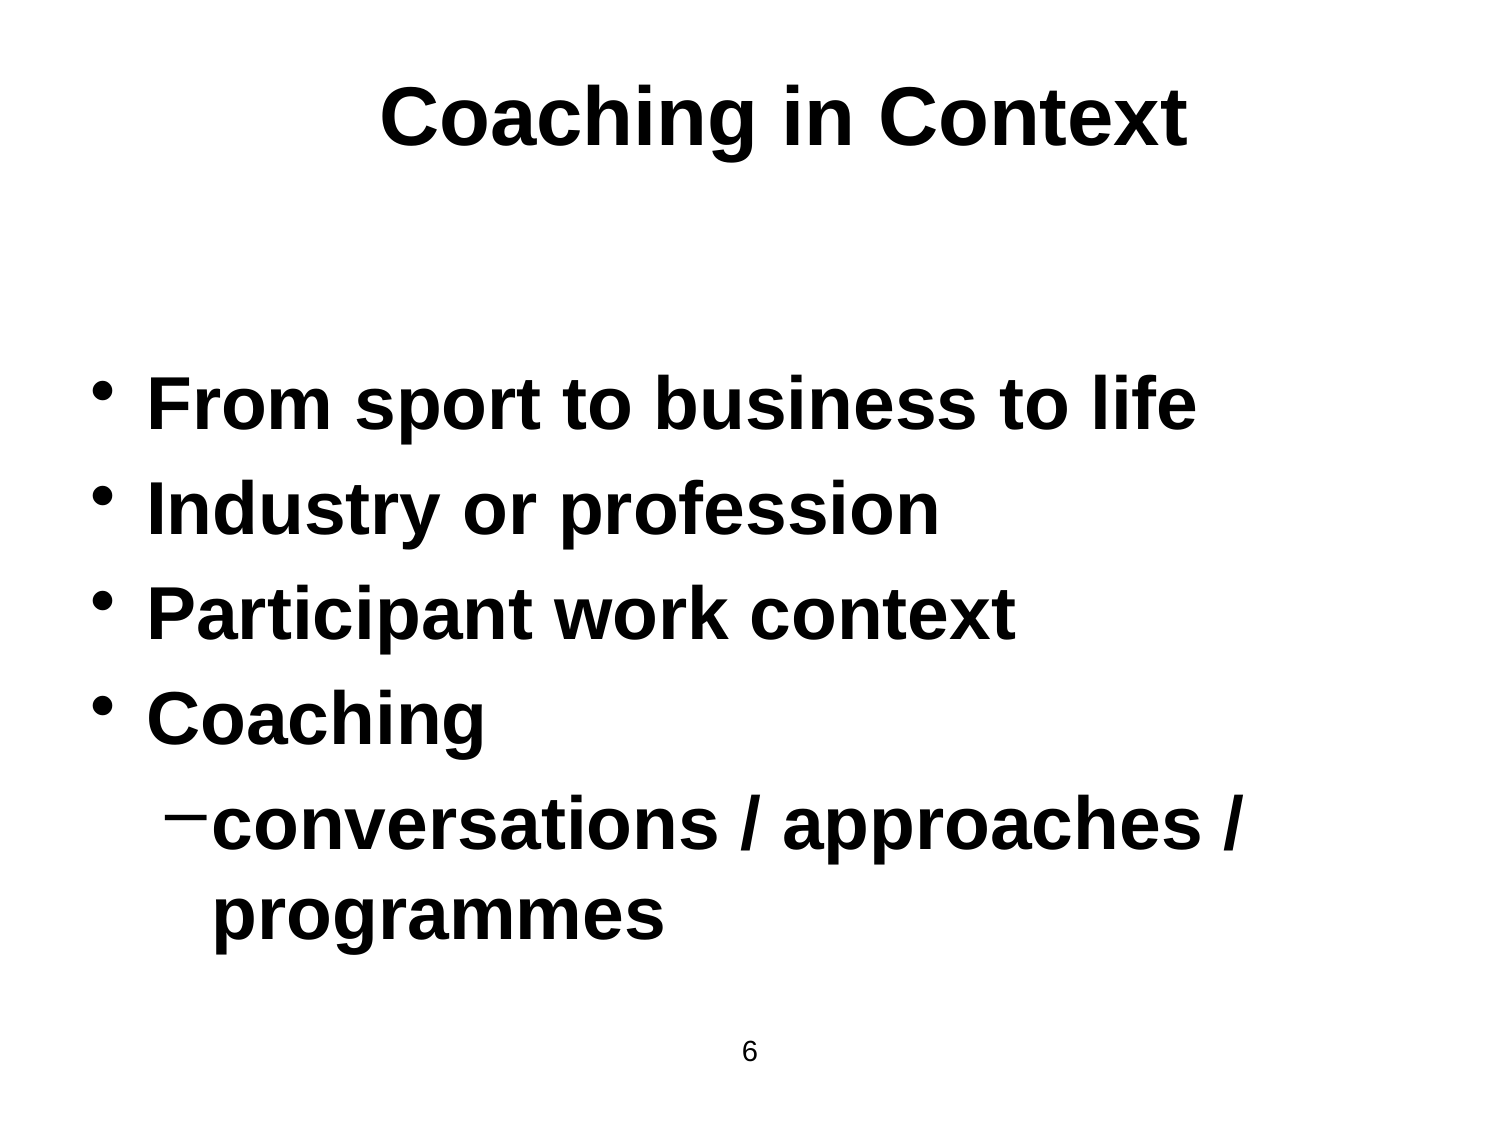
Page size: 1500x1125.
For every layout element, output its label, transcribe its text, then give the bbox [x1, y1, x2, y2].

text_box 6 [512, 1024, 988, 1100]
text_box Coaching in Context [364, 54, 1204, 170]
list From sport to business to life Industry or profession Participant work context Coaching conversations / approaches / programmes [74, 262, 1460, 1006]
